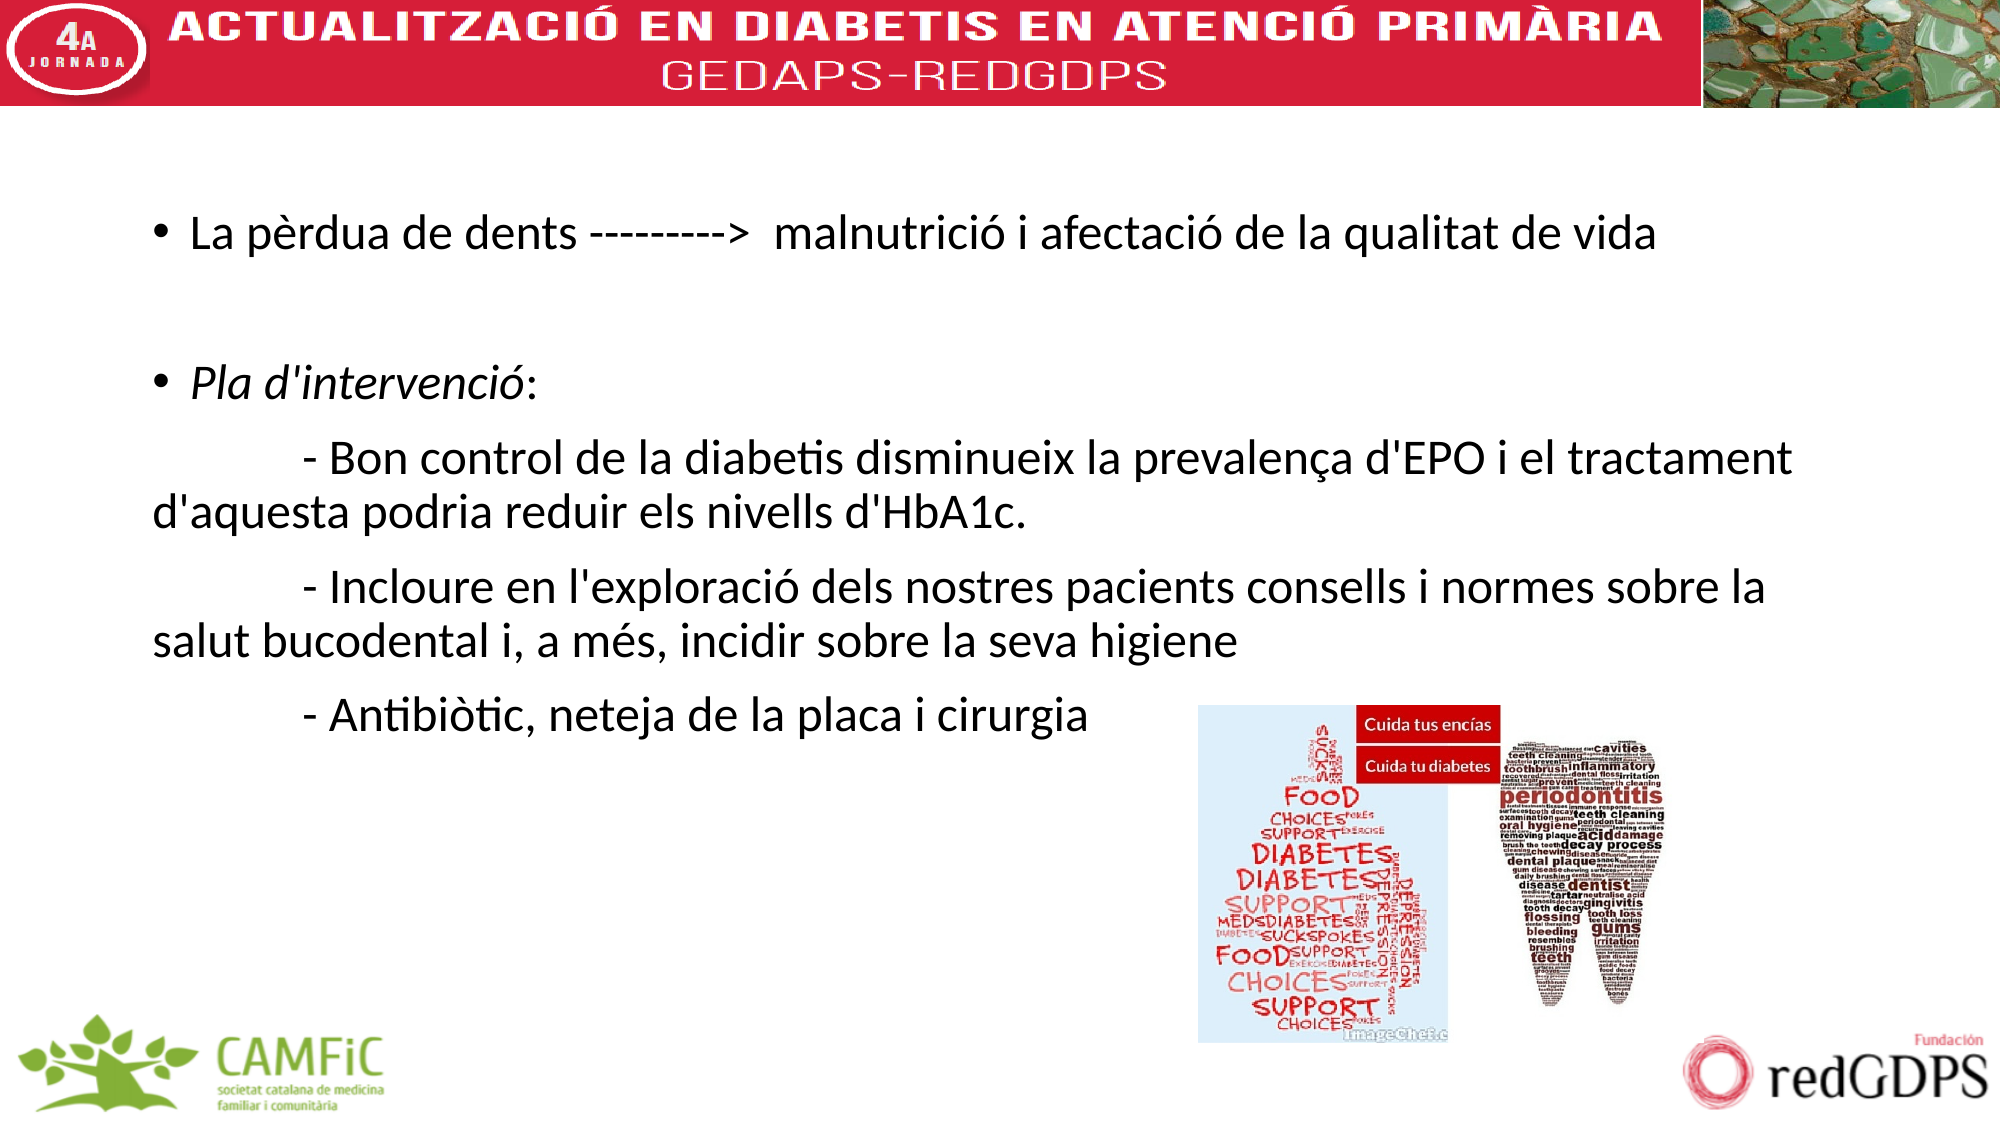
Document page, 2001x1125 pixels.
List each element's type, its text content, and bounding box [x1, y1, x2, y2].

picture [1703, 0, 2000, 108]
picture [0, 0, 1701, 106]
picture [0, 1011, 409, 1125]
list La pèrdua de dents ---------> malnutrició i afectació de la qualitat de vida Pla d'intervenció: - Bon control de la diabetis disminueix la prevalença d'EPO i el tractament d'aquesta podria reduir els nivells d'HbA1c. - Incloure en l'exploració dels nostres pacients consells i normes sobre la salut bucodental i, a més, incidir sobre la seva higiene - Antibiòtic, neteja de la placa i cirurgia [137, 118, 1863, 1066]
picture [1198, 705, 2000, 1125]
